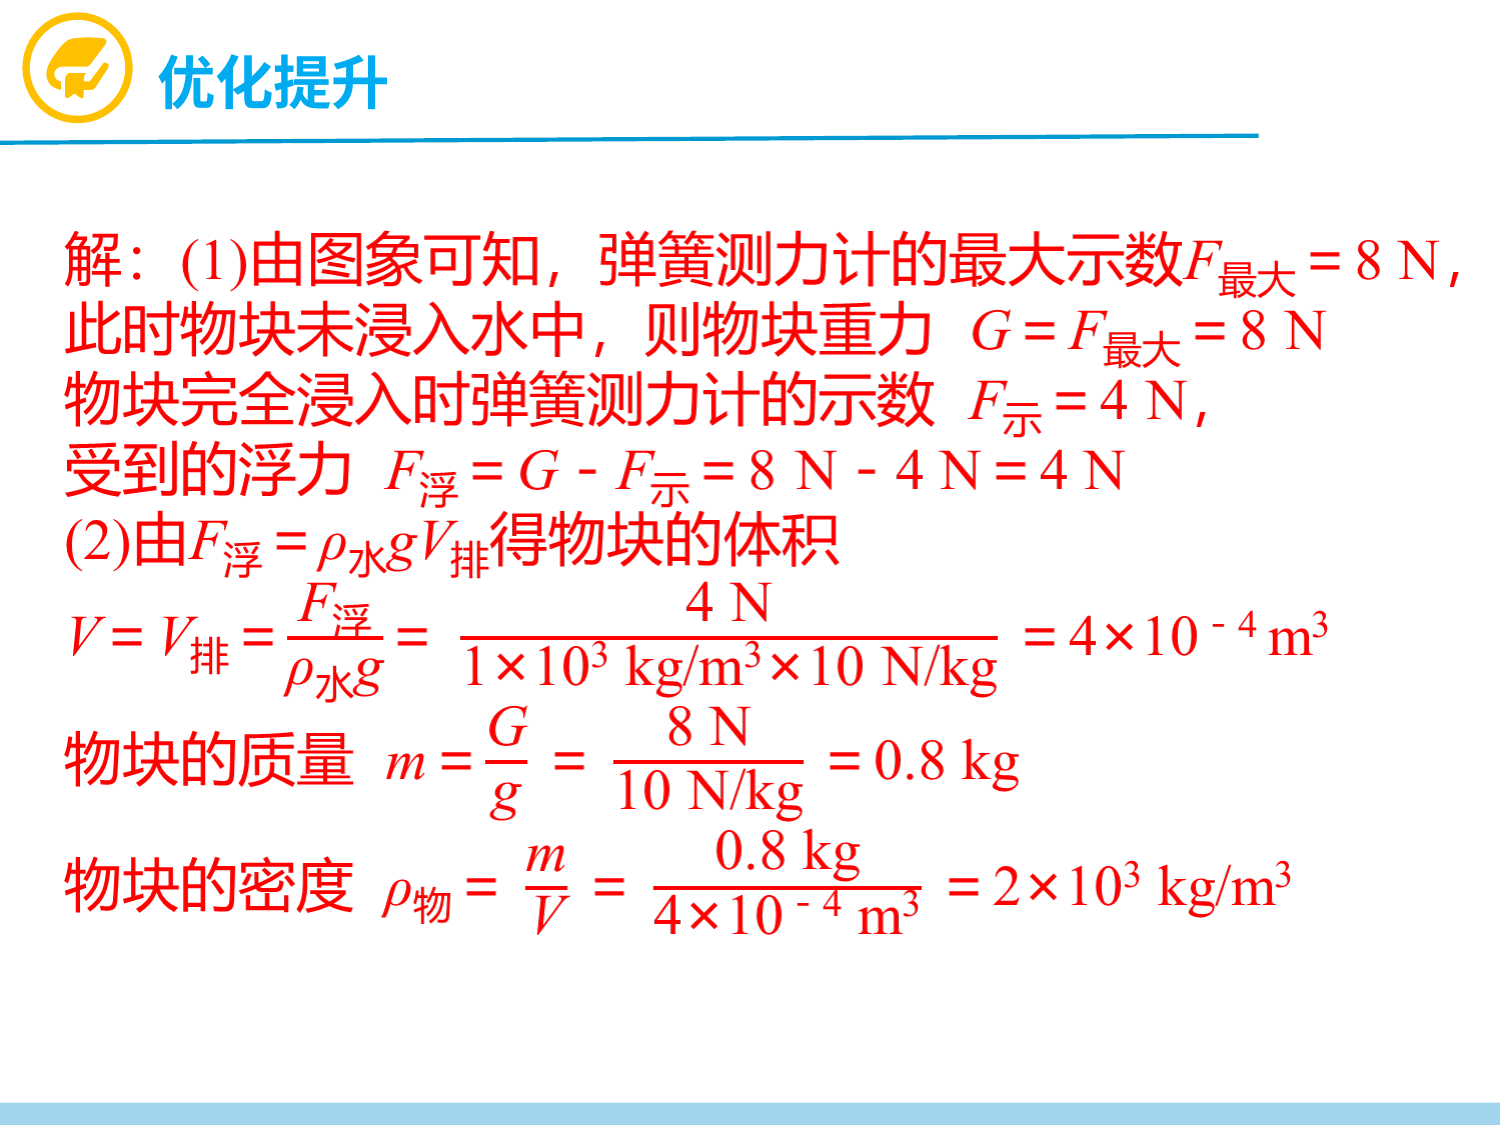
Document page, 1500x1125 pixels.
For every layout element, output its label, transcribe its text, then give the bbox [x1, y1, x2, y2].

text_box [49, 215, 1463, 950]
text_box 优化提升 [142, 4, 888, 124]
